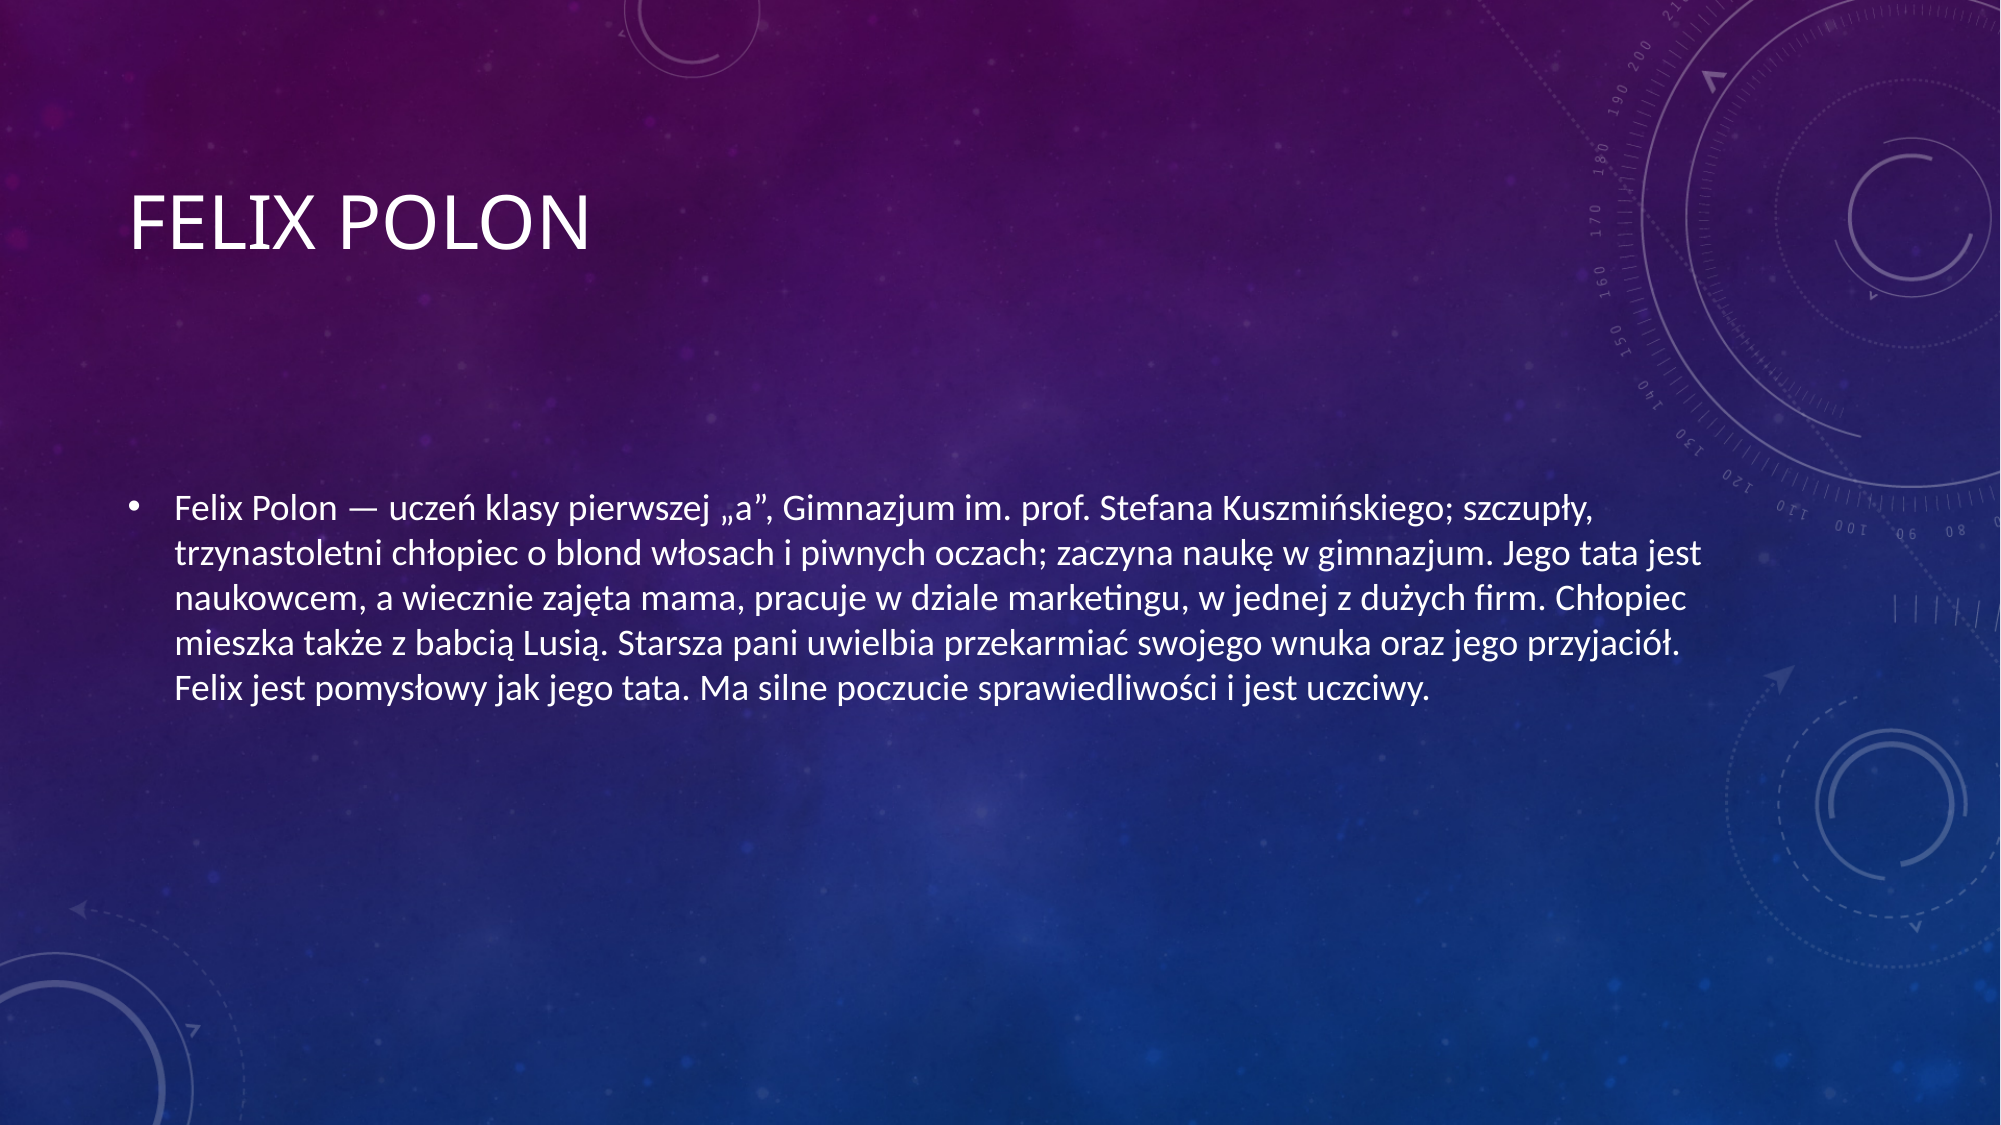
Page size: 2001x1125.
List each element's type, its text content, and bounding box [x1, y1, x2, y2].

picture [0, 0, 2001, 1125]
title FeliX polon [112, 99, 1775, 339]
list Felix Polon — uczeń klasy pierwszej „a”, Gimnazjum im. prof. Stefana Kuszmińskiego; szczupły, trzynastoletni chłopiec o blond włosach i piwnych oczach; zaczyna naukę w gimnazjum. Jego tata jest naukowcem, a wiecznie zajęta mama, pracuje w dziale marketingu, w jednej z dużych firm. Chłopiec mieszka także z babcią Lusią. Starsza pani uwielbia przekarmiać swojego wnuka oraz jego przyjaciół. Felix jest pomysłowy jak jego tata. Ma silne poczucie sprawiedliwości i jest uczciwy. [112, 351, 1775, 950]
